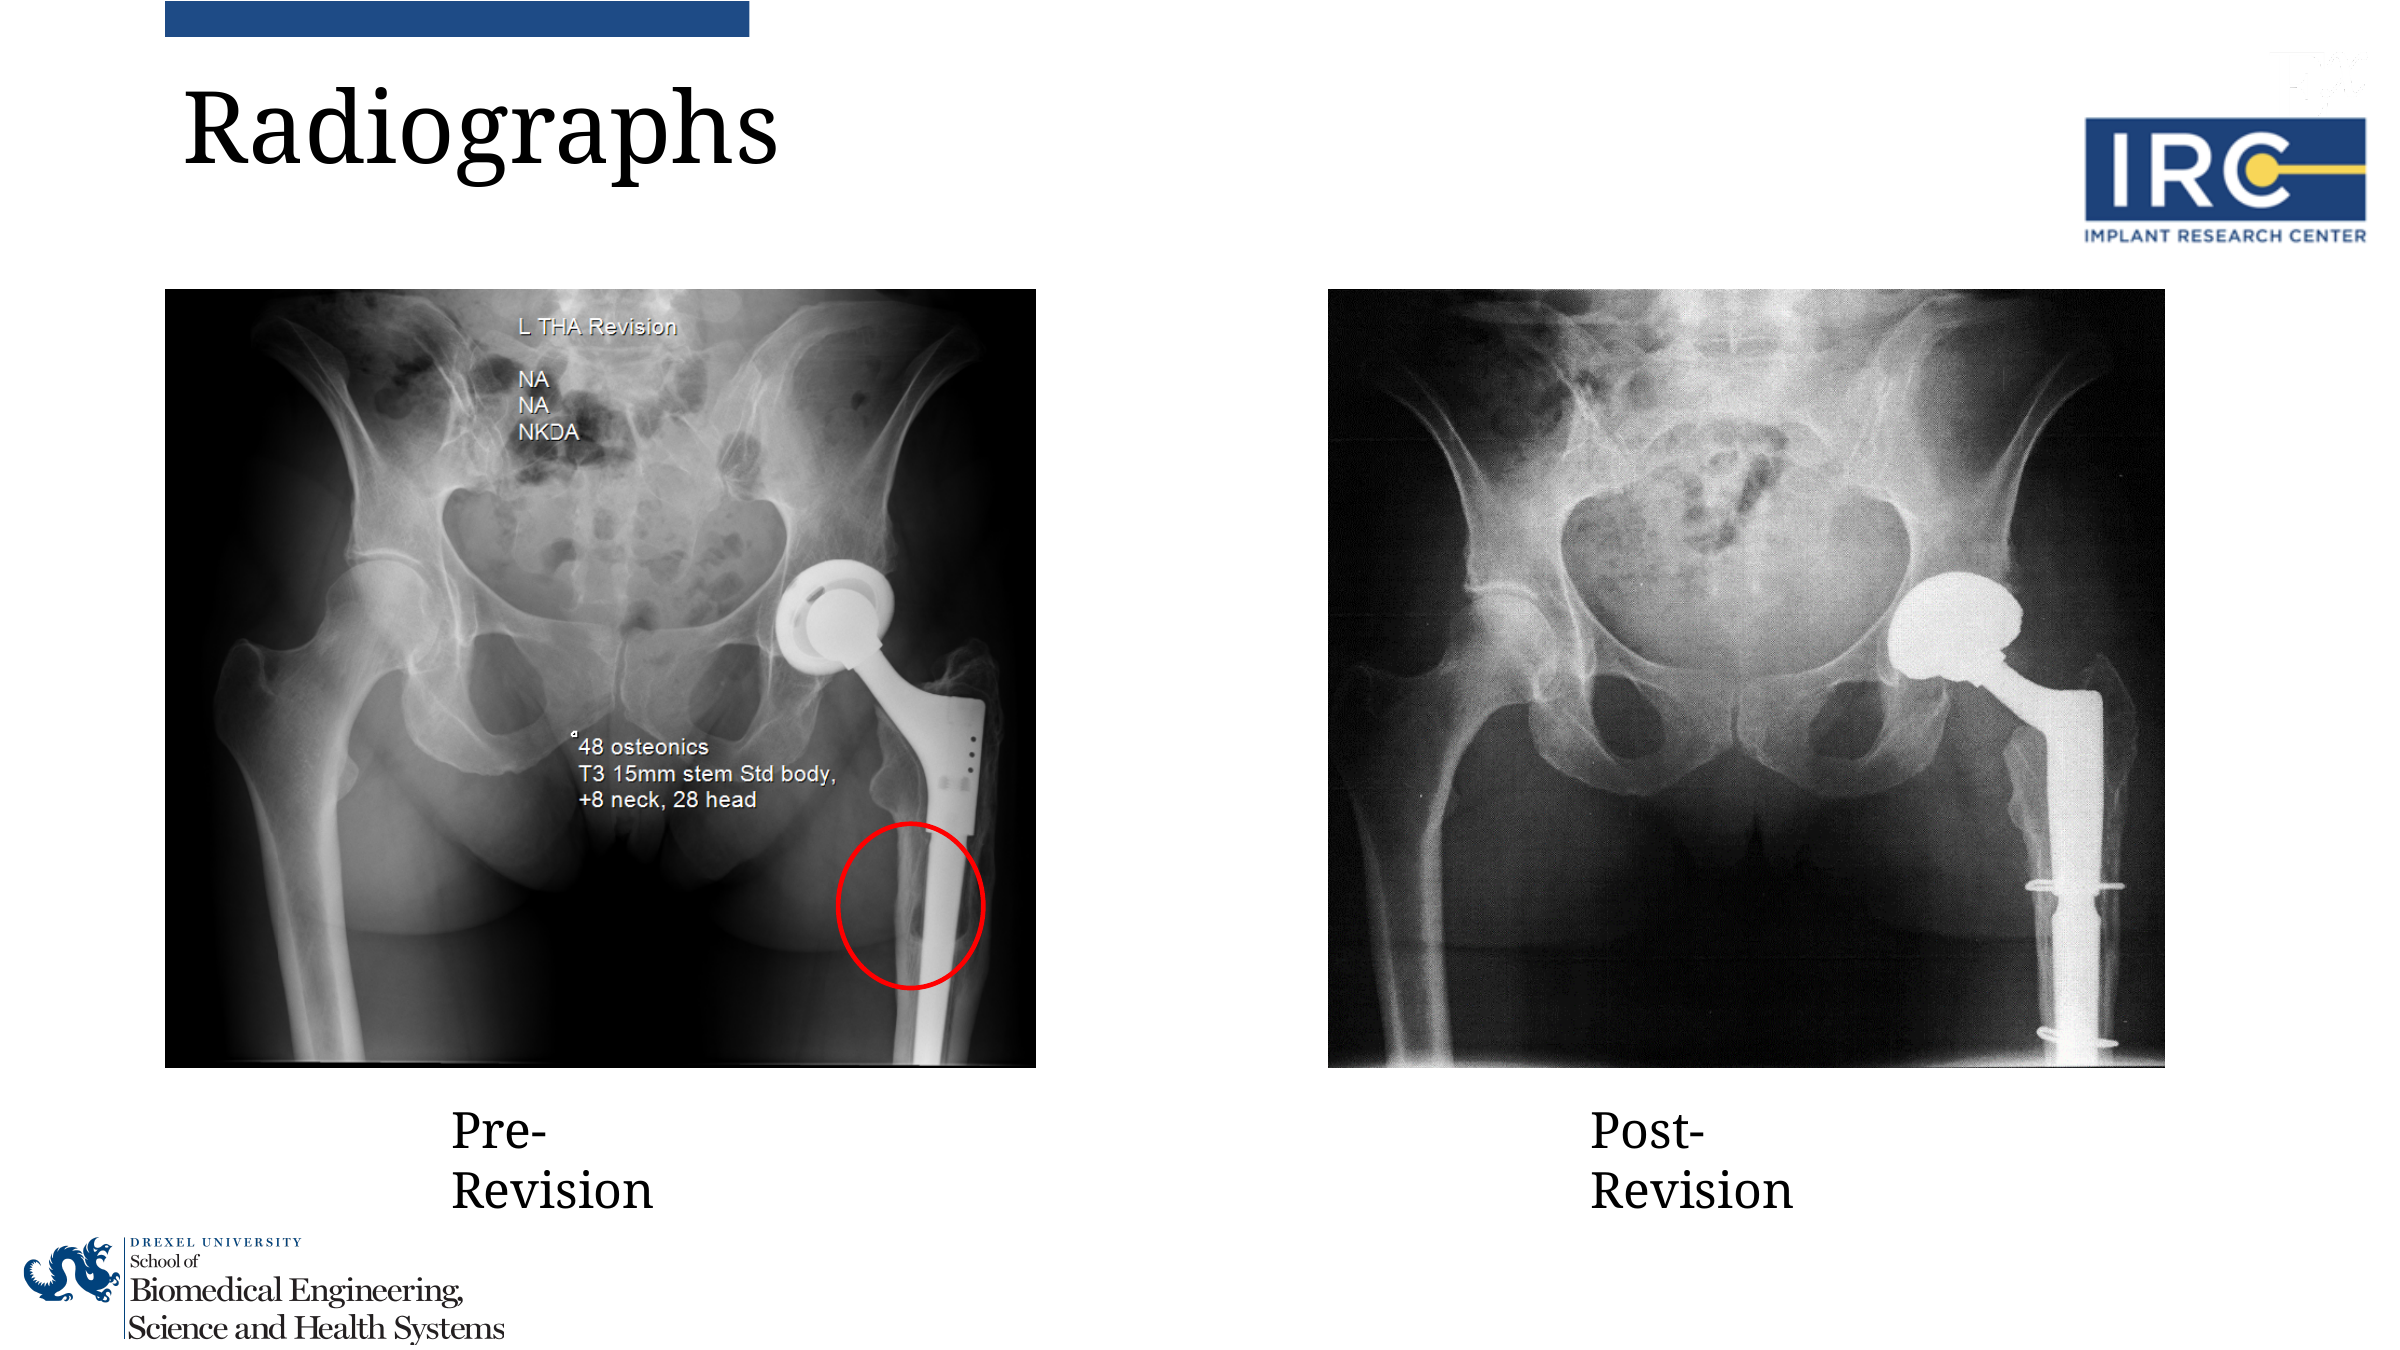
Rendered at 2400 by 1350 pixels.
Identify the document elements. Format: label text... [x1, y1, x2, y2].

picture [1328, 289, 2165, 1068]
picture [2083, 48, 2369, 245]
picture [164, 289, 1036, 1068]
text_box Pre-Revision [436, 1091, 765, 1227]
text_box Post-Revision [1575, 1091, 1917, 1227]
title Radiographs [165, 36, 2235, 227]
